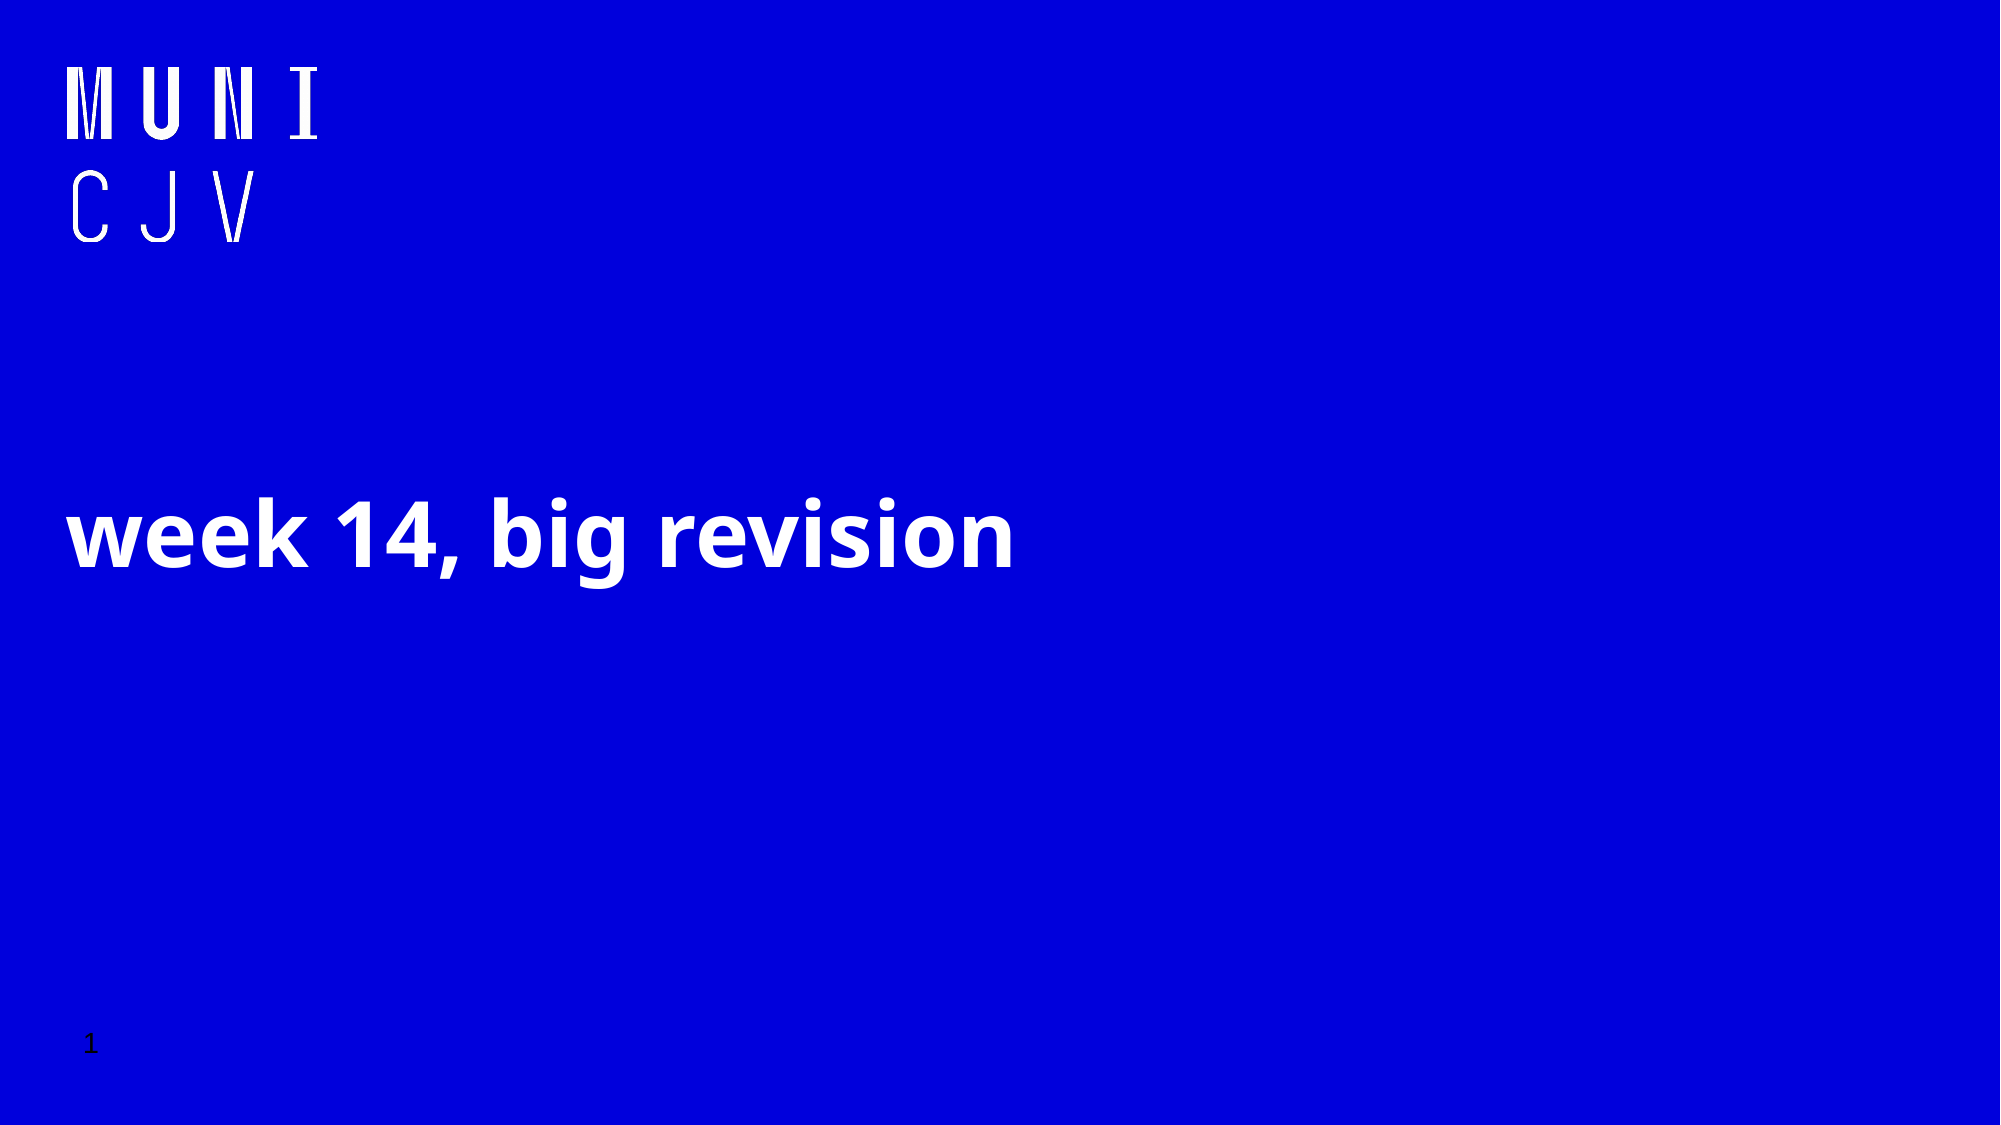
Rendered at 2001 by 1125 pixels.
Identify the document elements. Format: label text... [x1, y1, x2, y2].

title week 14, big revision [65, 475, 1930, 668]
picture [67, 67, 317, 242]
slide_number 1 [67, 1021, 110, 1063]
